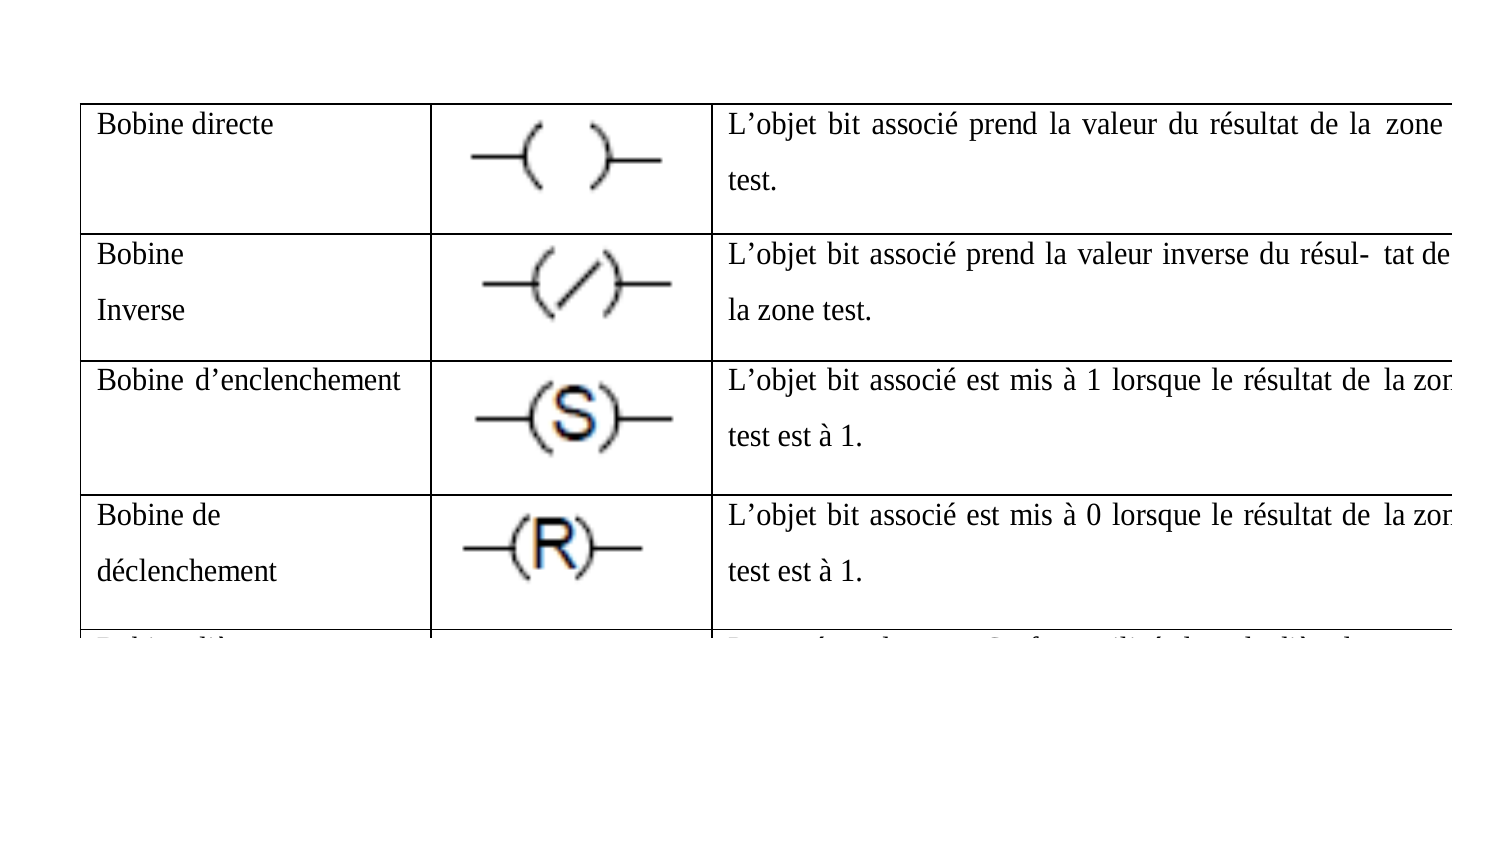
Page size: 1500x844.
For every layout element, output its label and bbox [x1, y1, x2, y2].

picture [76, 82, 1500, 638]
